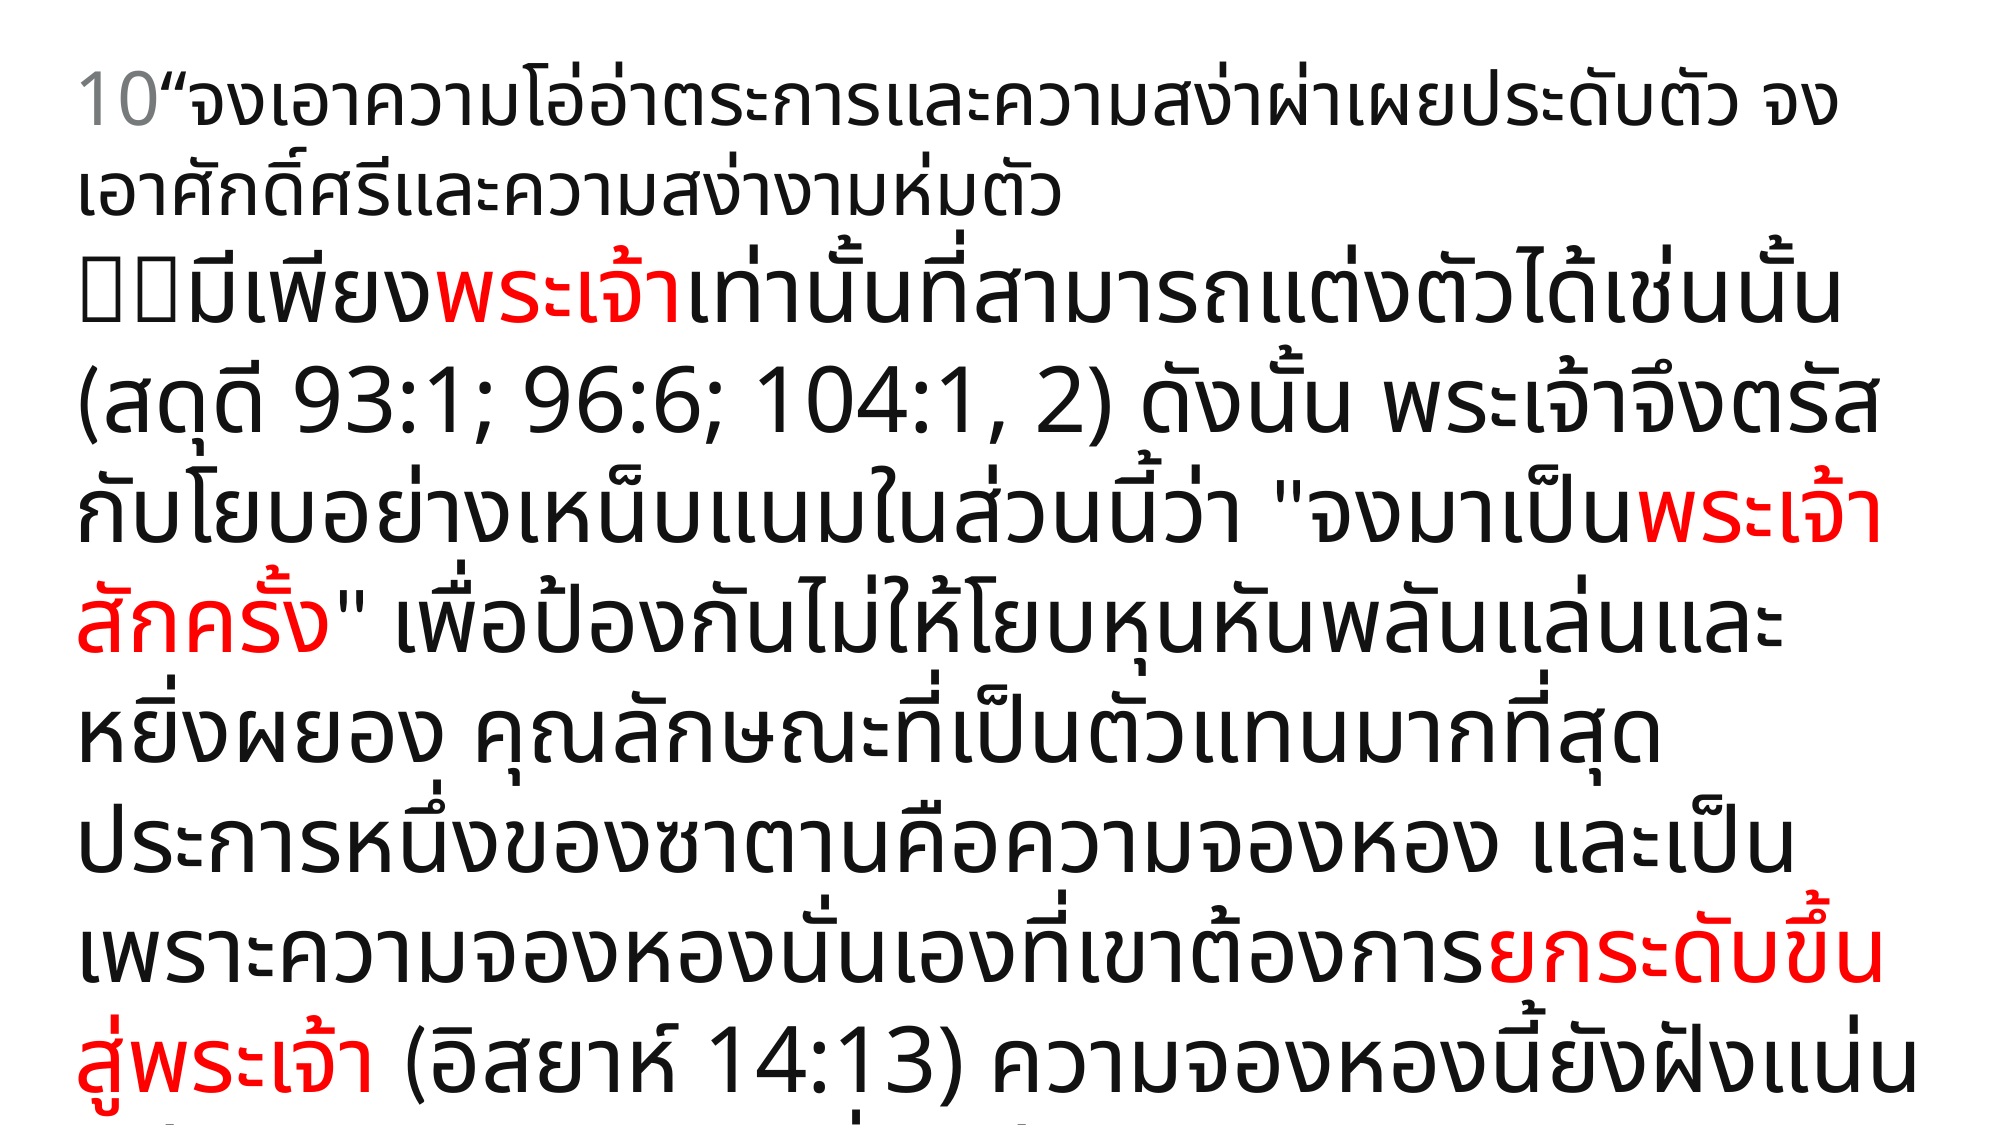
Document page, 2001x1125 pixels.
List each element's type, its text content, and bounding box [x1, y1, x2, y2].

text_box 10“จงเอาความโอ่อ่าตระการและความสง่าผ่าเผยประดับตัว จงเอาศักดิ์ศรีและความสง่างามห่มตัว มีเพียงพระเจ้าเท่านั้นที่สามารถแต่งตัวได้เช่นนั้น (สดุดี 93:1; 96:6; 104:1, 2) ดังนั้น พระเจ้าจึงตรัสกับโยบอย่างเหน็บแนมในส่วนนี้ว่า "จงมาเป็นพระเจ้าสักครั้ง" เพื่อป้องกันไม่ให้โยบหุนหันพลันแล่นและหยิ่งผยอง คุณลักษณะที่เป็นตัวแทนมากที่สุดประการหนึ่งของซาตานคือความจองหอง และเป็นเพราะความจองหองนั่นเองที่เขาต้องการยกระดับขึ้นสู่พระเจ้า (อิสยาห์ 14:13) ความจองหองนี้ยังฝังแน่นอยู่ในหัวใจของมนุษย์ที่ตกสู่บาป [60, 43, 1942, 1125]
